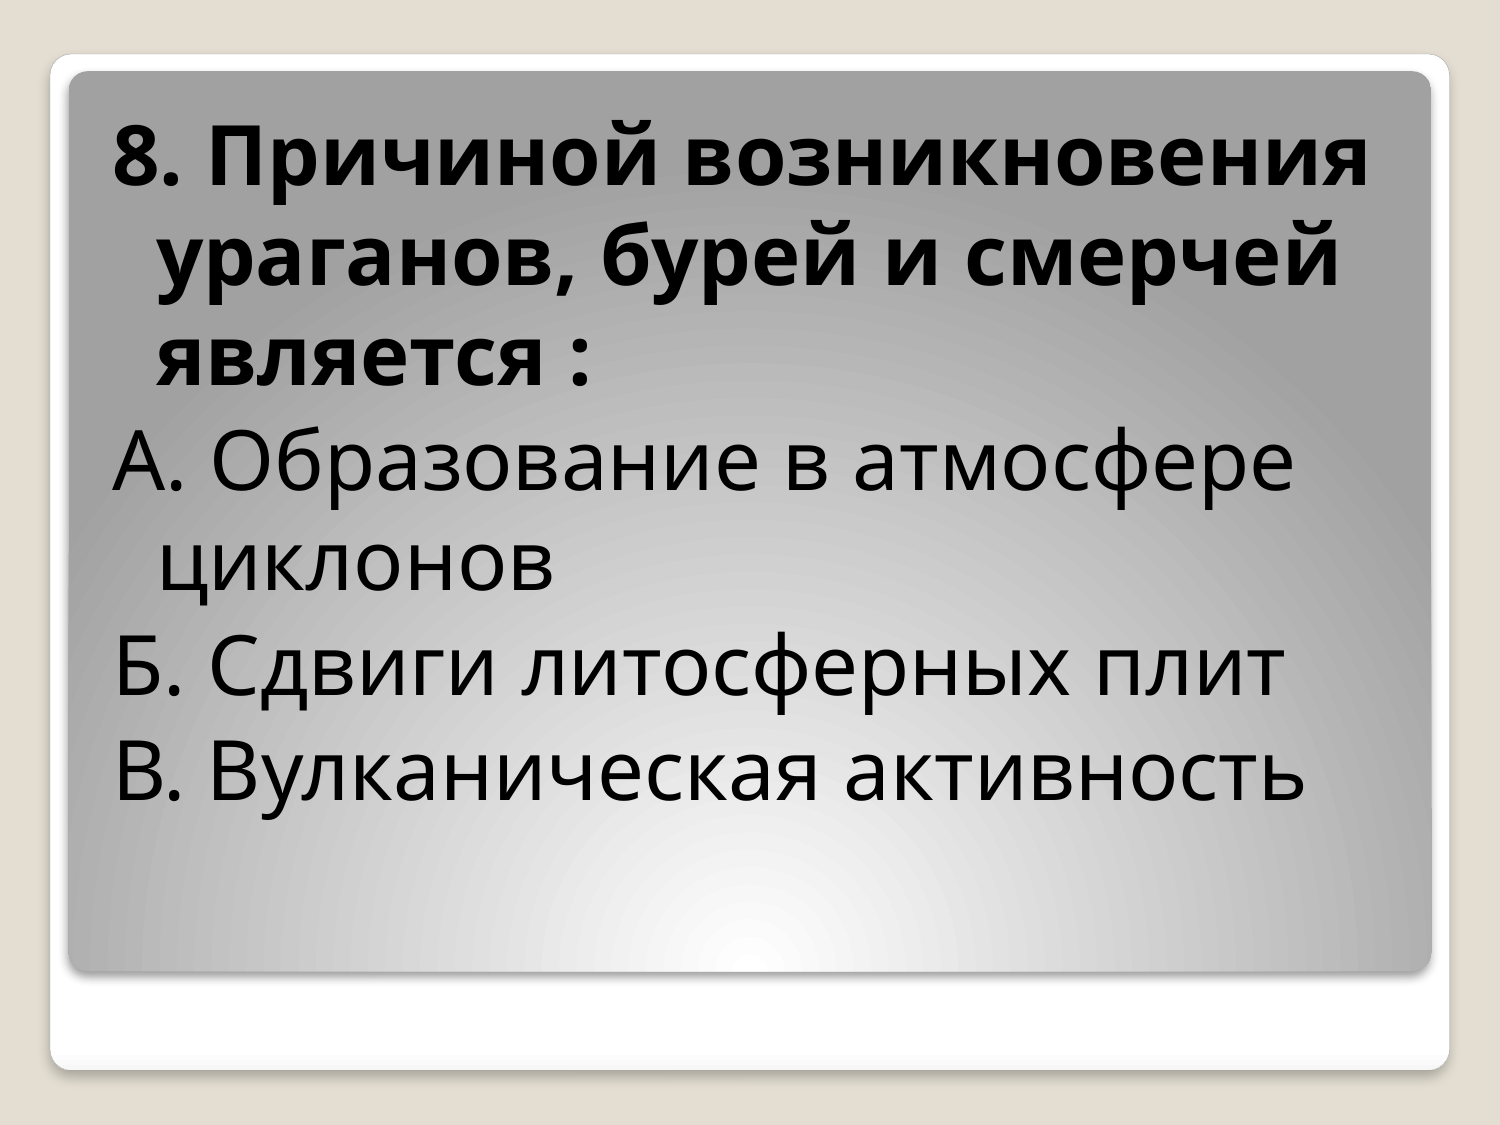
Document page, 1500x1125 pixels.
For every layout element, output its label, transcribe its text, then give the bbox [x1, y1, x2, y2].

list 8. Причиной возникновения ураганов, бурей и смерчей является : А. Образование в атмосфере циклонов Б. Сдвиги литосферных плит В. Вулканическая активность [82, 86, 1425, 1032]
